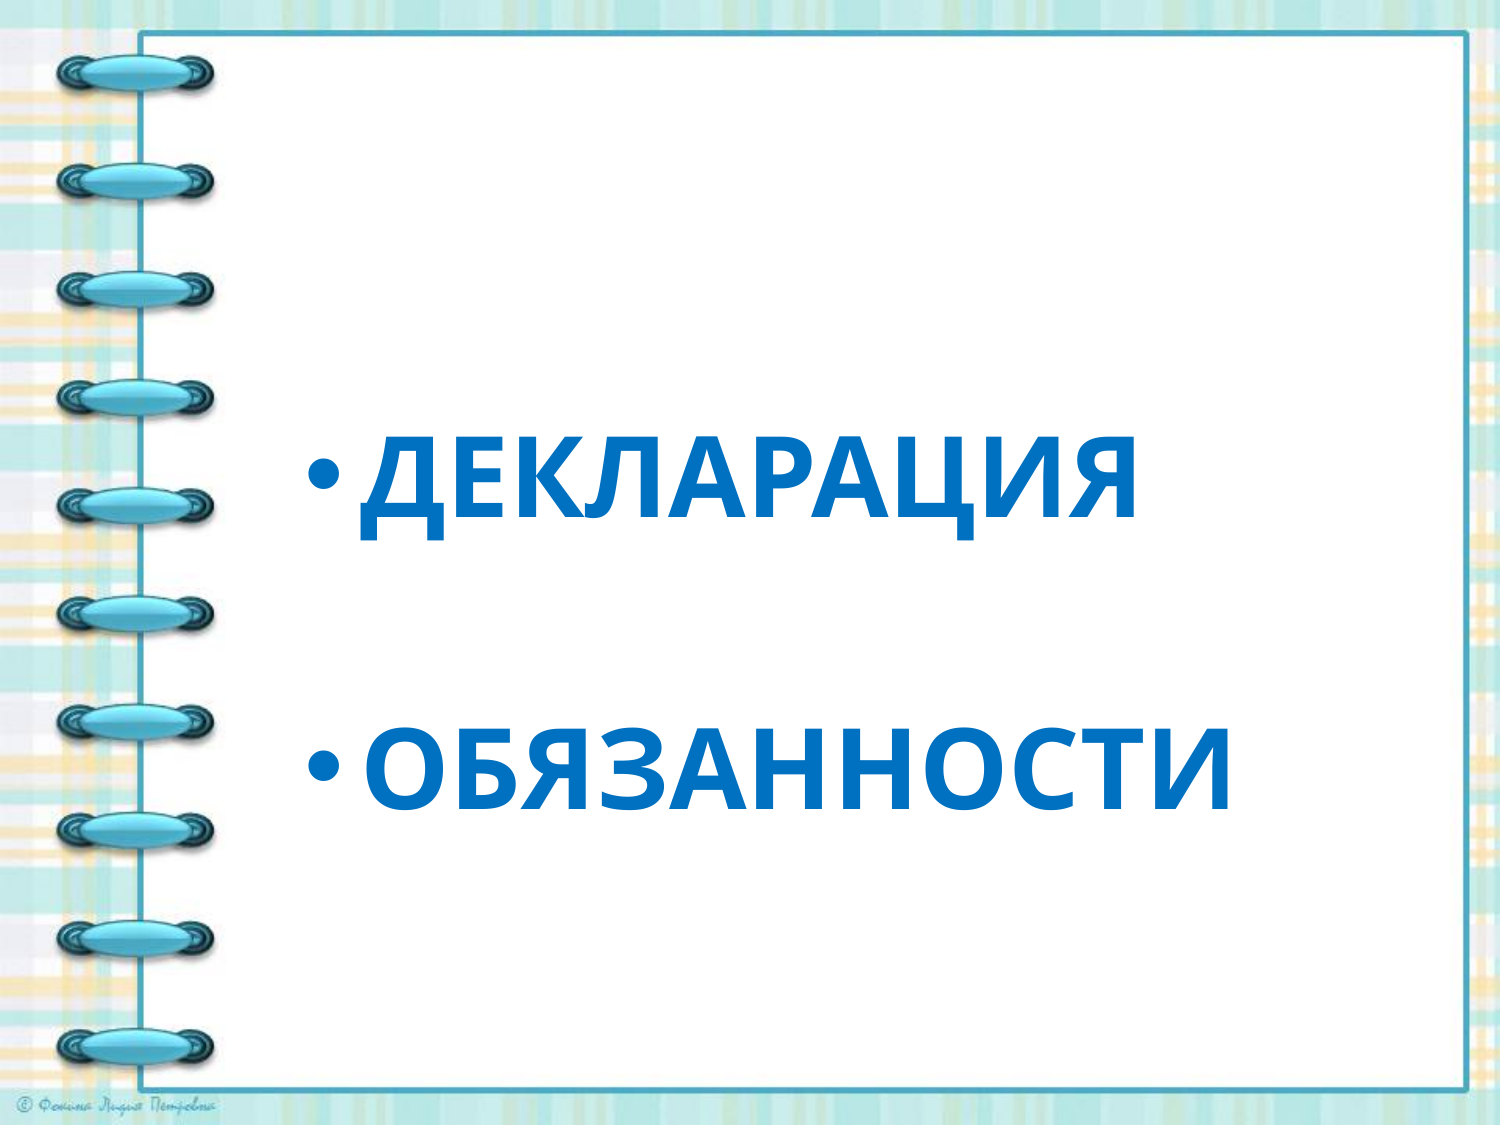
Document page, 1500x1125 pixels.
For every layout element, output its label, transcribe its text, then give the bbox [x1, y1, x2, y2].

list ДЕКЛАРАЦИЯ ОБЯЗАННОСТИ [289, 262, 1425, 1005]
picture [0, 0, 1500, 1125]
